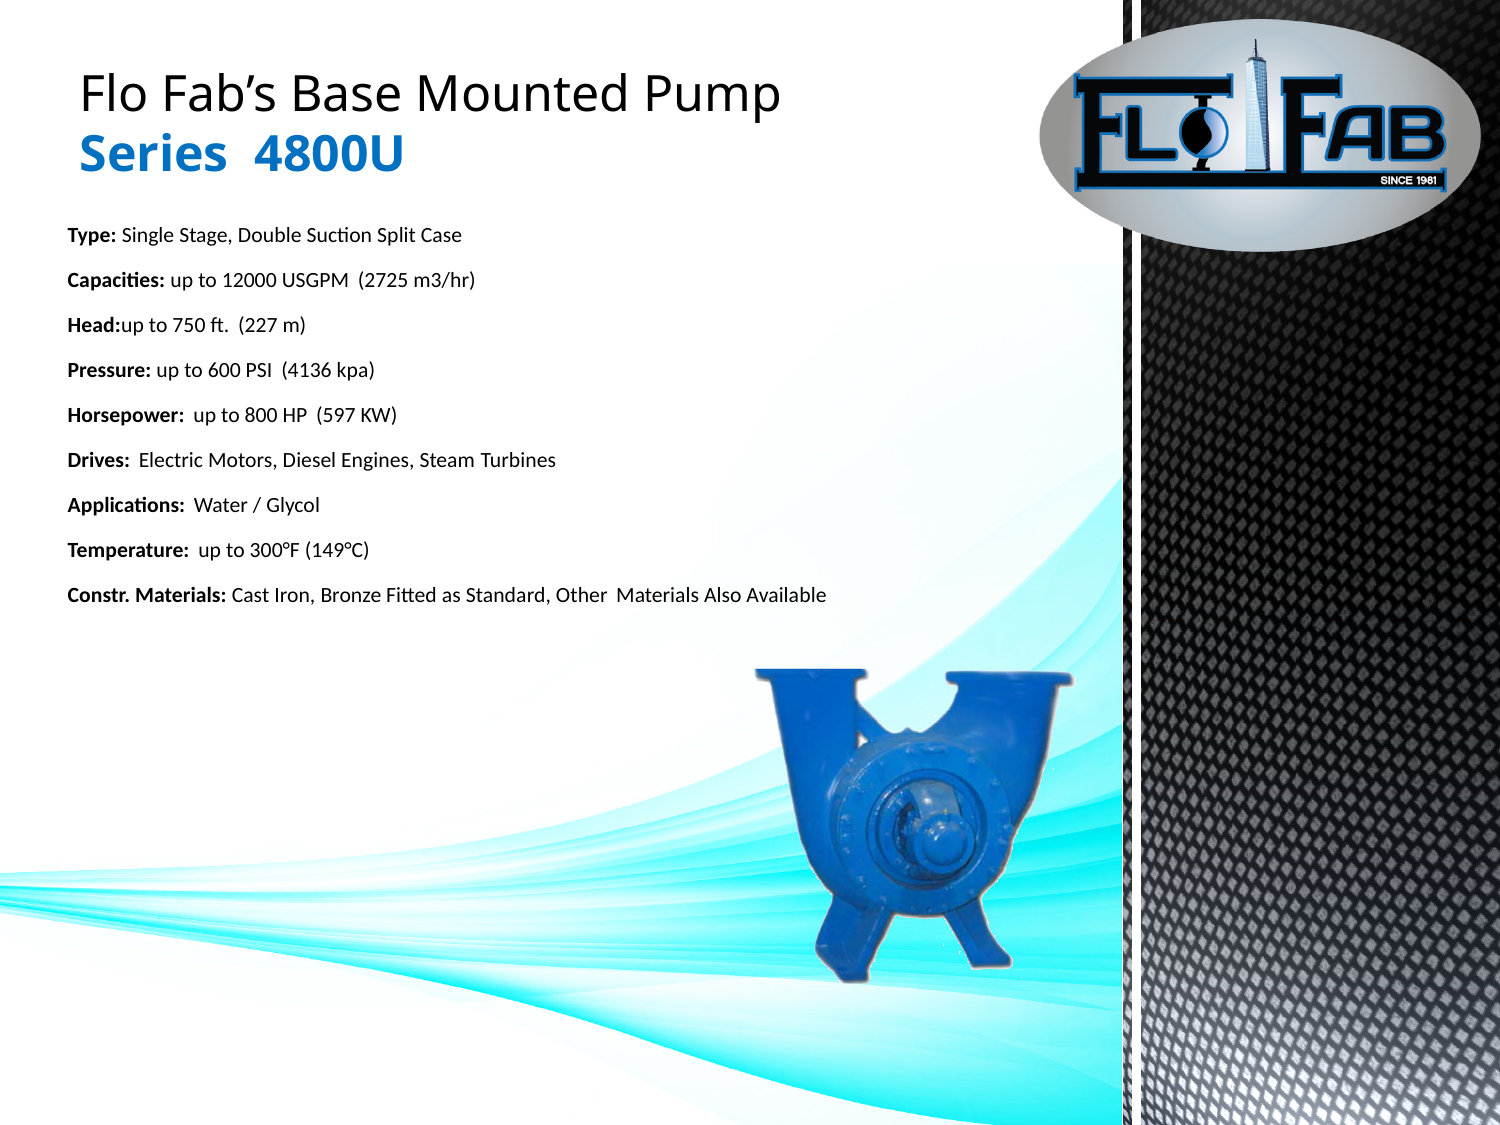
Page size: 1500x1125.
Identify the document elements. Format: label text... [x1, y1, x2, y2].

text_box Flo Fab’s Base Mounted Pump Series 4800U [64, 53, 976, 191]
text_box Type: Single Stage, Double Suction Split Case Capacities: up to 12000 USGPM (2725 m3/hr) Head:up to 750 ft. (227 m) Pressure: up to 600 PSI (4136 kpa) Horsepower: up to 800 HP (597 KW) Drives: Electric Motors, Diesel Engines, Steam Turbines Applications: Water / Glycol Temperature: up to 300°F (149°C) Constr. Materials: Cast Iron, Bronze Fitted as Standard, Other Materials Also Available [53, 209, 1035, 262]
picture [0, 0, 1500, 1125]
